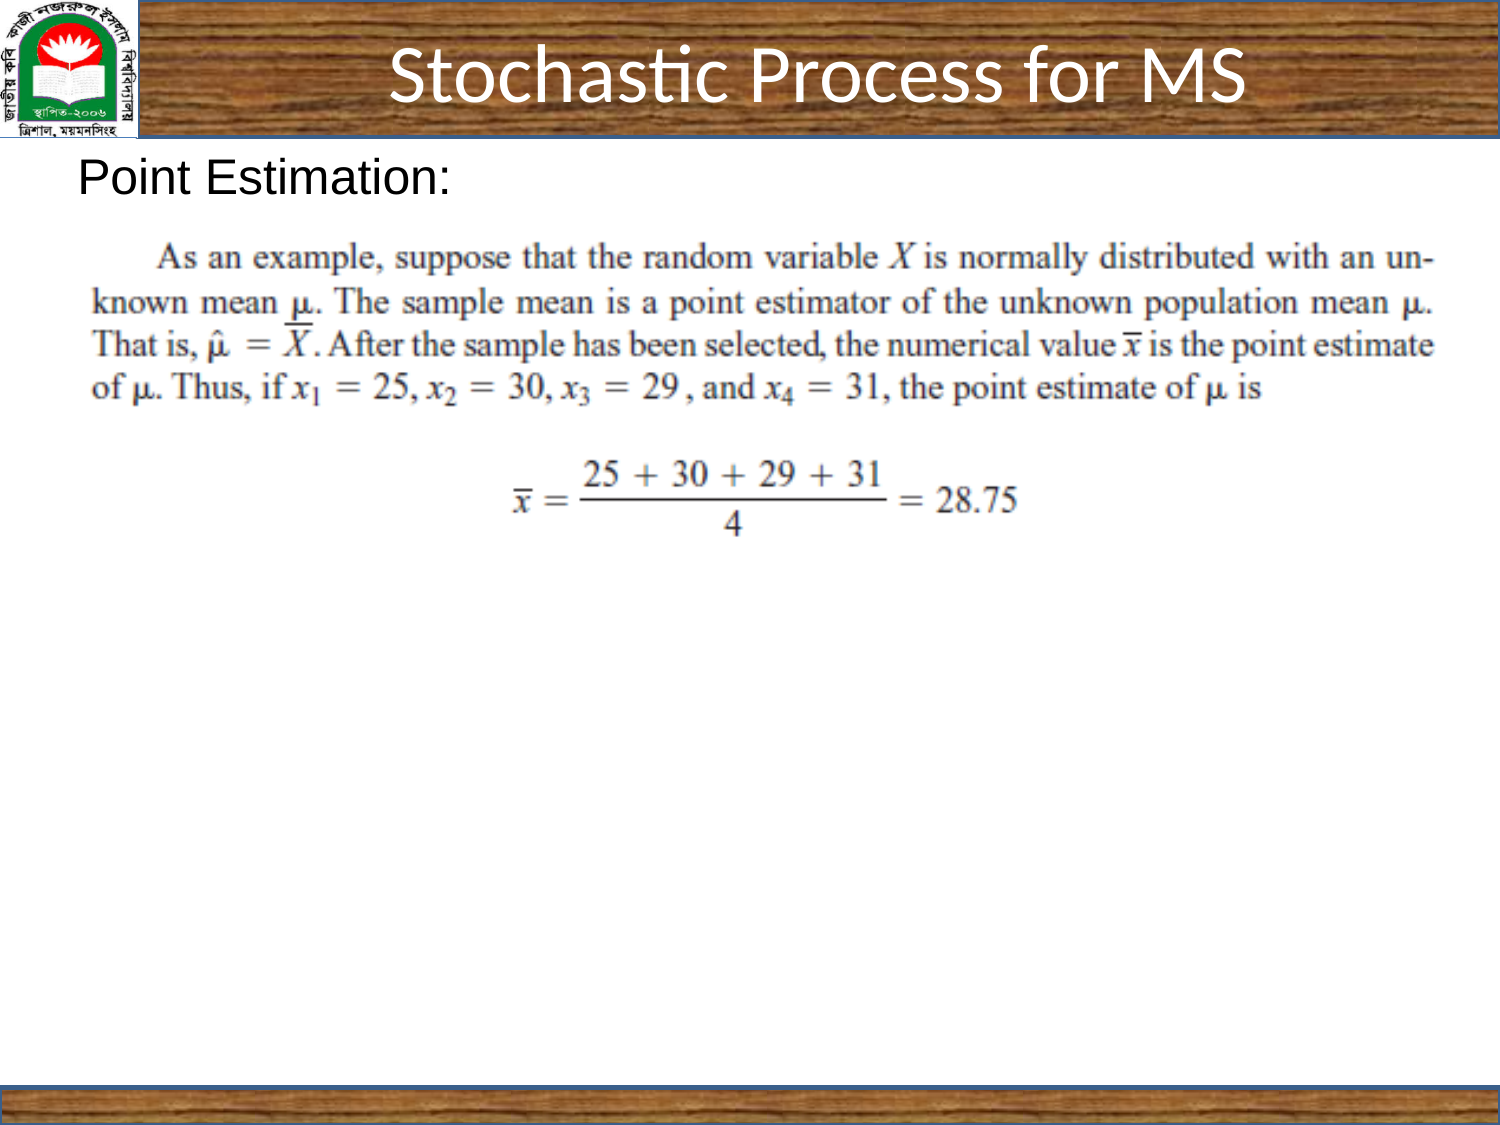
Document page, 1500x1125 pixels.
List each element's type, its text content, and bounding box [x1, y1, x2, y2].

picture [74, 224, 1459, 563]
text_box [0, 0, 1500, 138]
text_box Point Estimation: [62, 146, 850, 213]
text_box [0, 1085, 1500, 1125]
